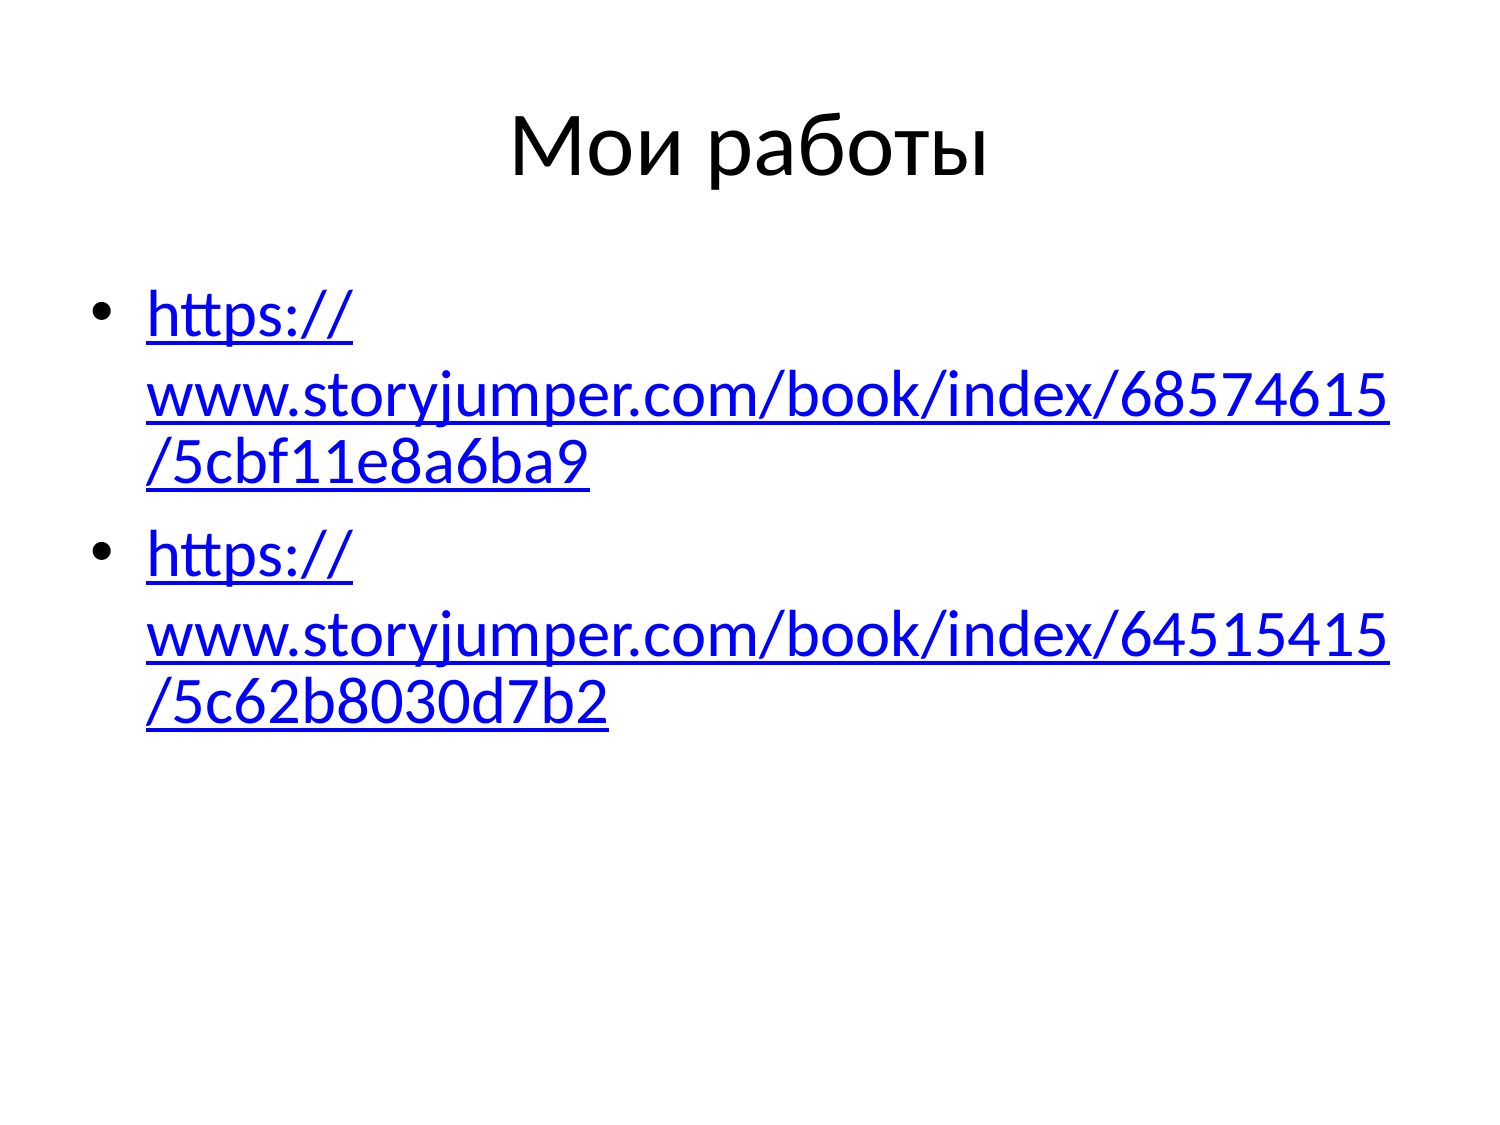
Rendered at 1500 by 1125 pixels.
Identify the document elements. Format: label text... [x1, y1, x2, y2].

title Мои работы [75, 45, 1425, 233]
list https://www.storyjumper.com/book/index/68574615/5cbf11e8a6ba9 https://www.storyjumper.com/book/index/64515415/5c62b8030d7b2 [75, 262, 1425, 1005]
